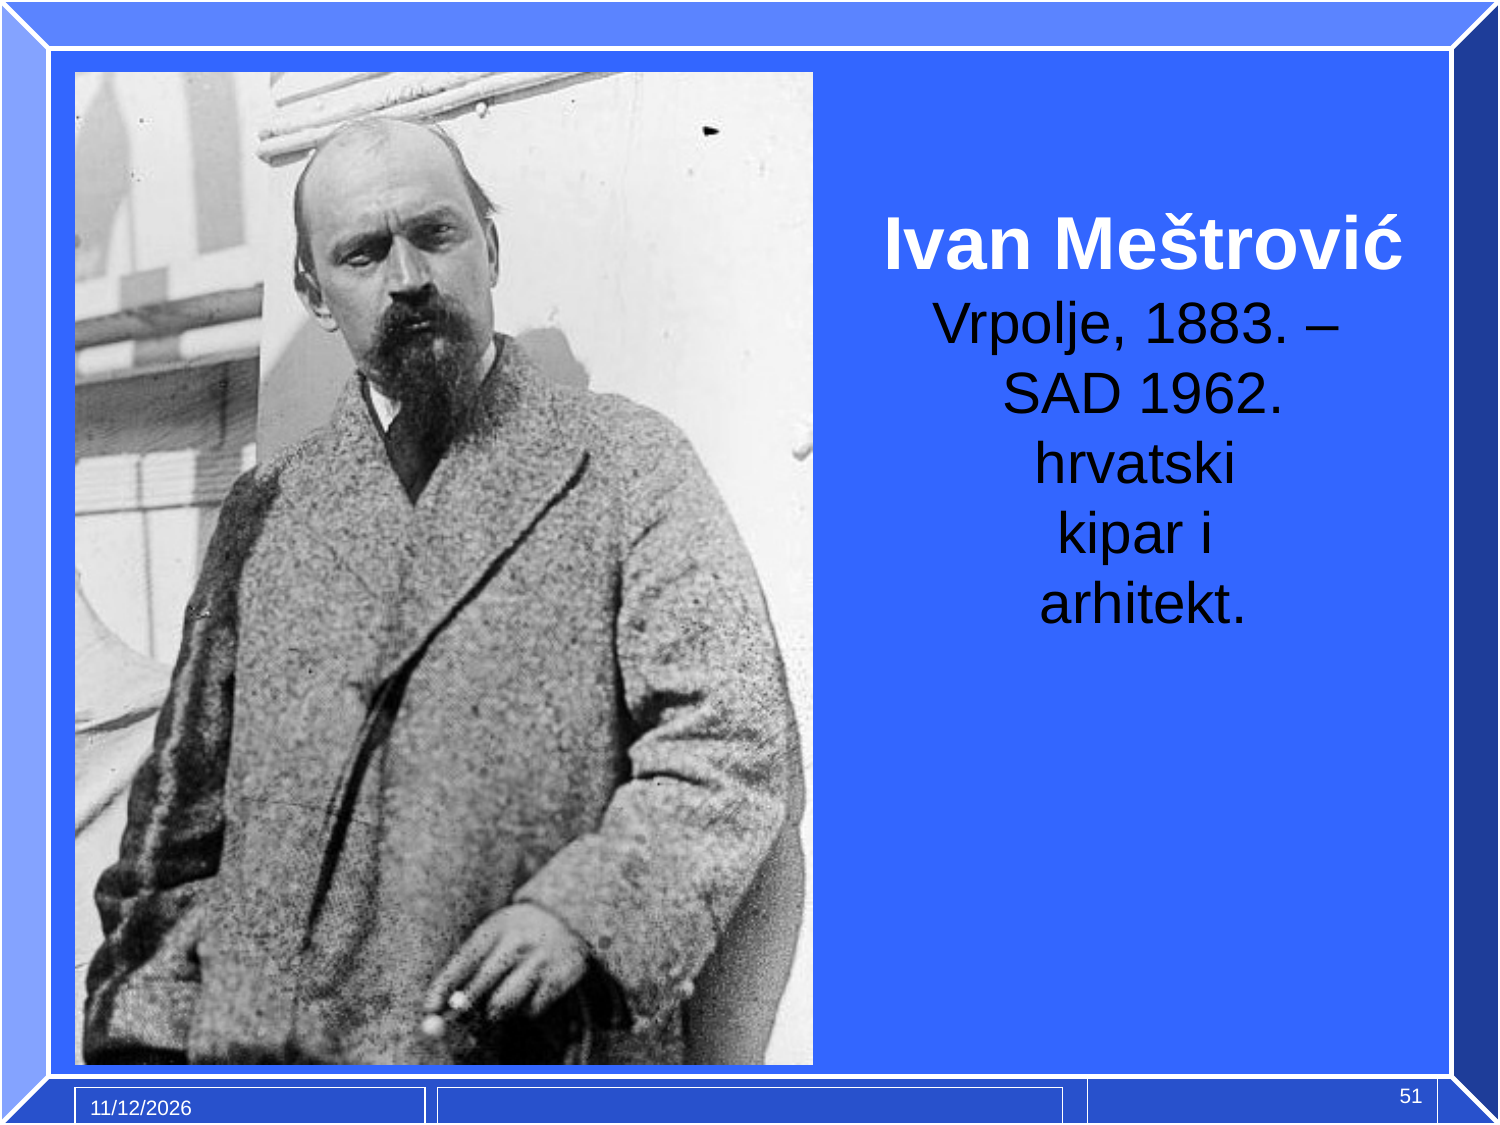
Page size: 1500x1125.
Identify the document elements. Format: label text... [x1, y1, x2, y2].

slide_number 51 [1087, 1074, 1438, 1125]
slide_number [74, 1087, 426, 1125]
picture [74, 72, 813, 1065]
footer [437, 1087, 1063, 1125]
text_box Ivan Meštrović Vrpolje, 1883. – SAD 1962. hrvatski kipar i arhitekt. [825, 187, 1463, 643]
